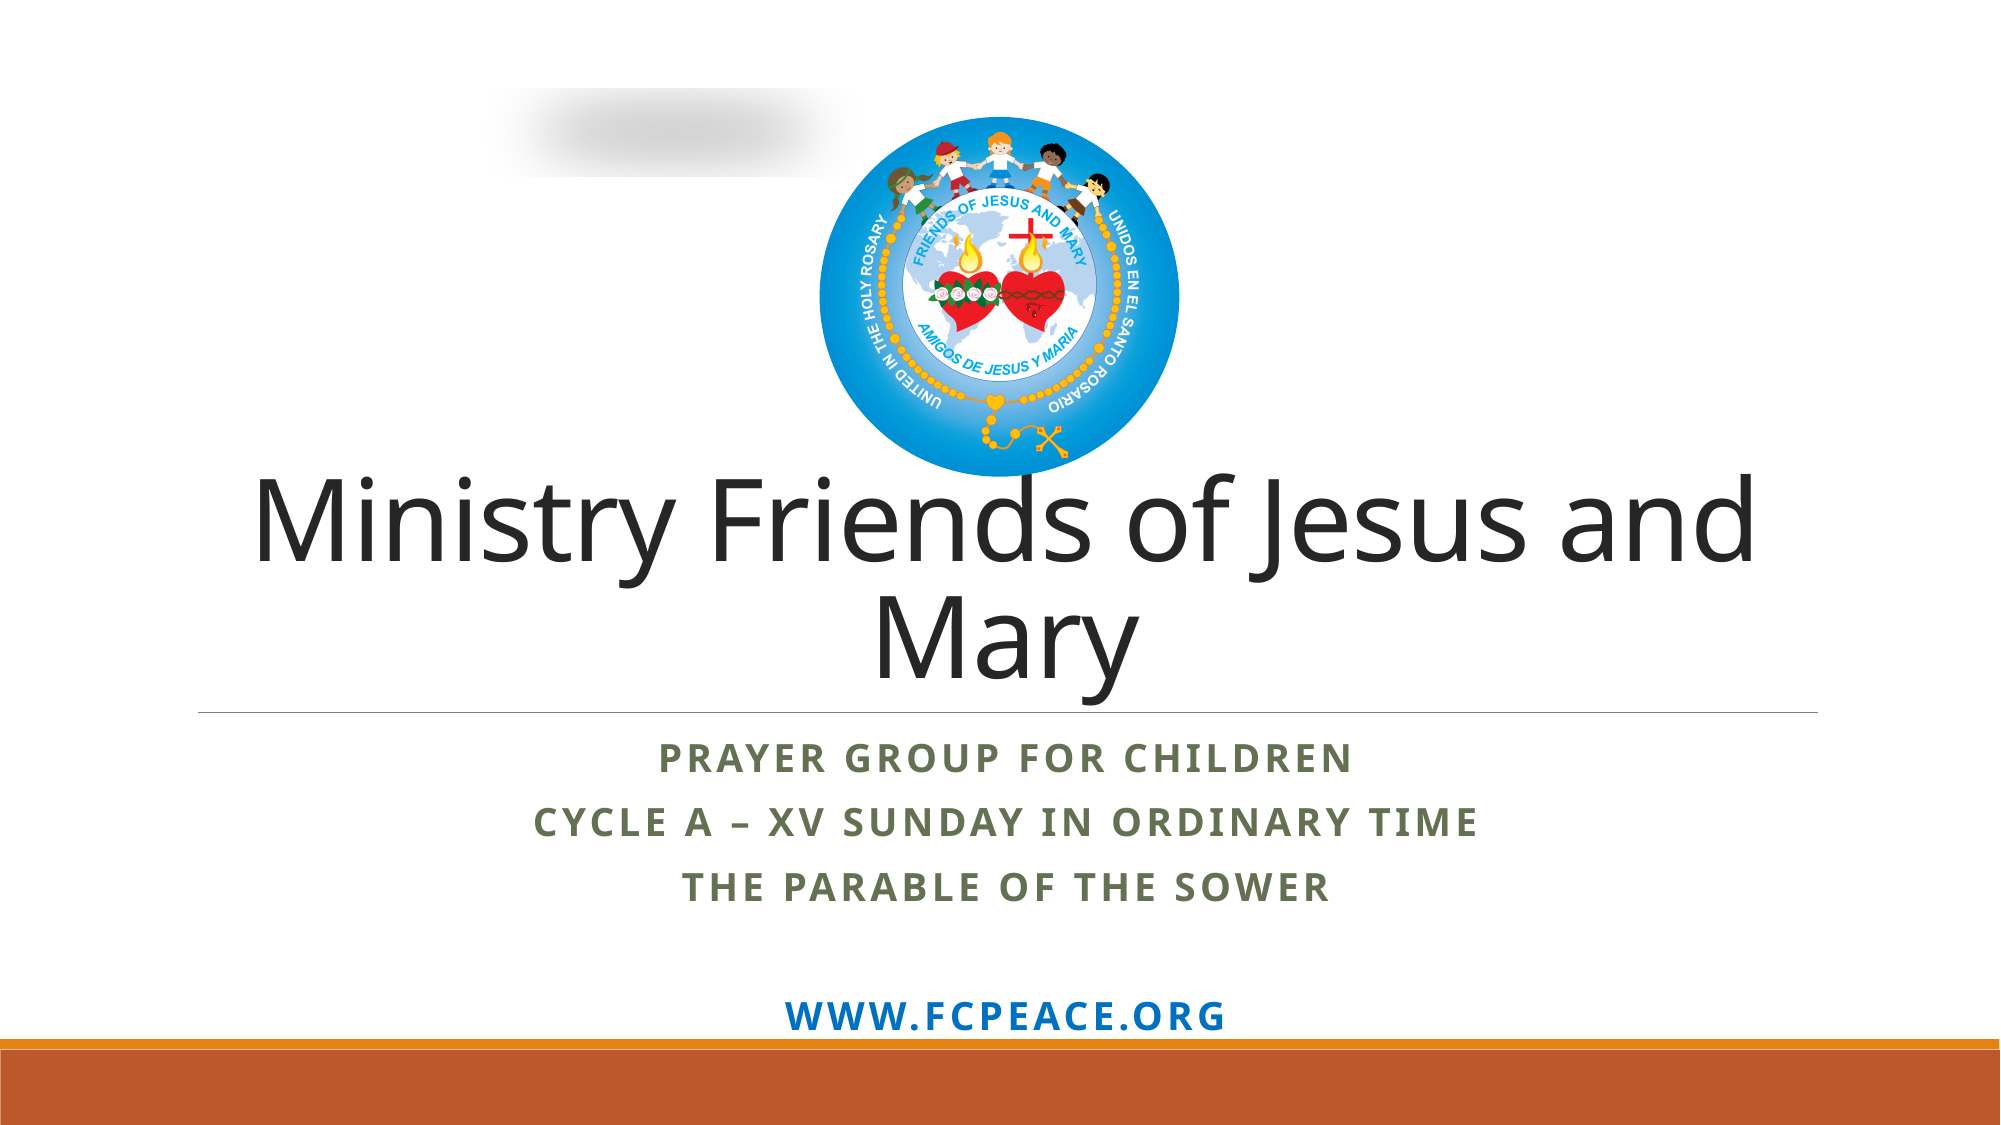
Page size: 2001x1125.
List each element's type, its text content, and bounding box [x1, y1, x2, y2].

subtitle PRAYER GROUP FOR CHILDREN CYCLE A – XV SUNDAY IN ORDINARY TIME THE PARABLE OF THE SOWER www.fcpeace.org [180, 730, 1831, 1048]
title Ministry Friends of Jesus and Mary [180, 124, 1830, 710]
picture [819, 312, 1180, 478]
picture [857, 132, 1142, 458]
picture [1011, 116, 1180, 282]
picture [819, 116, 988, 281]
